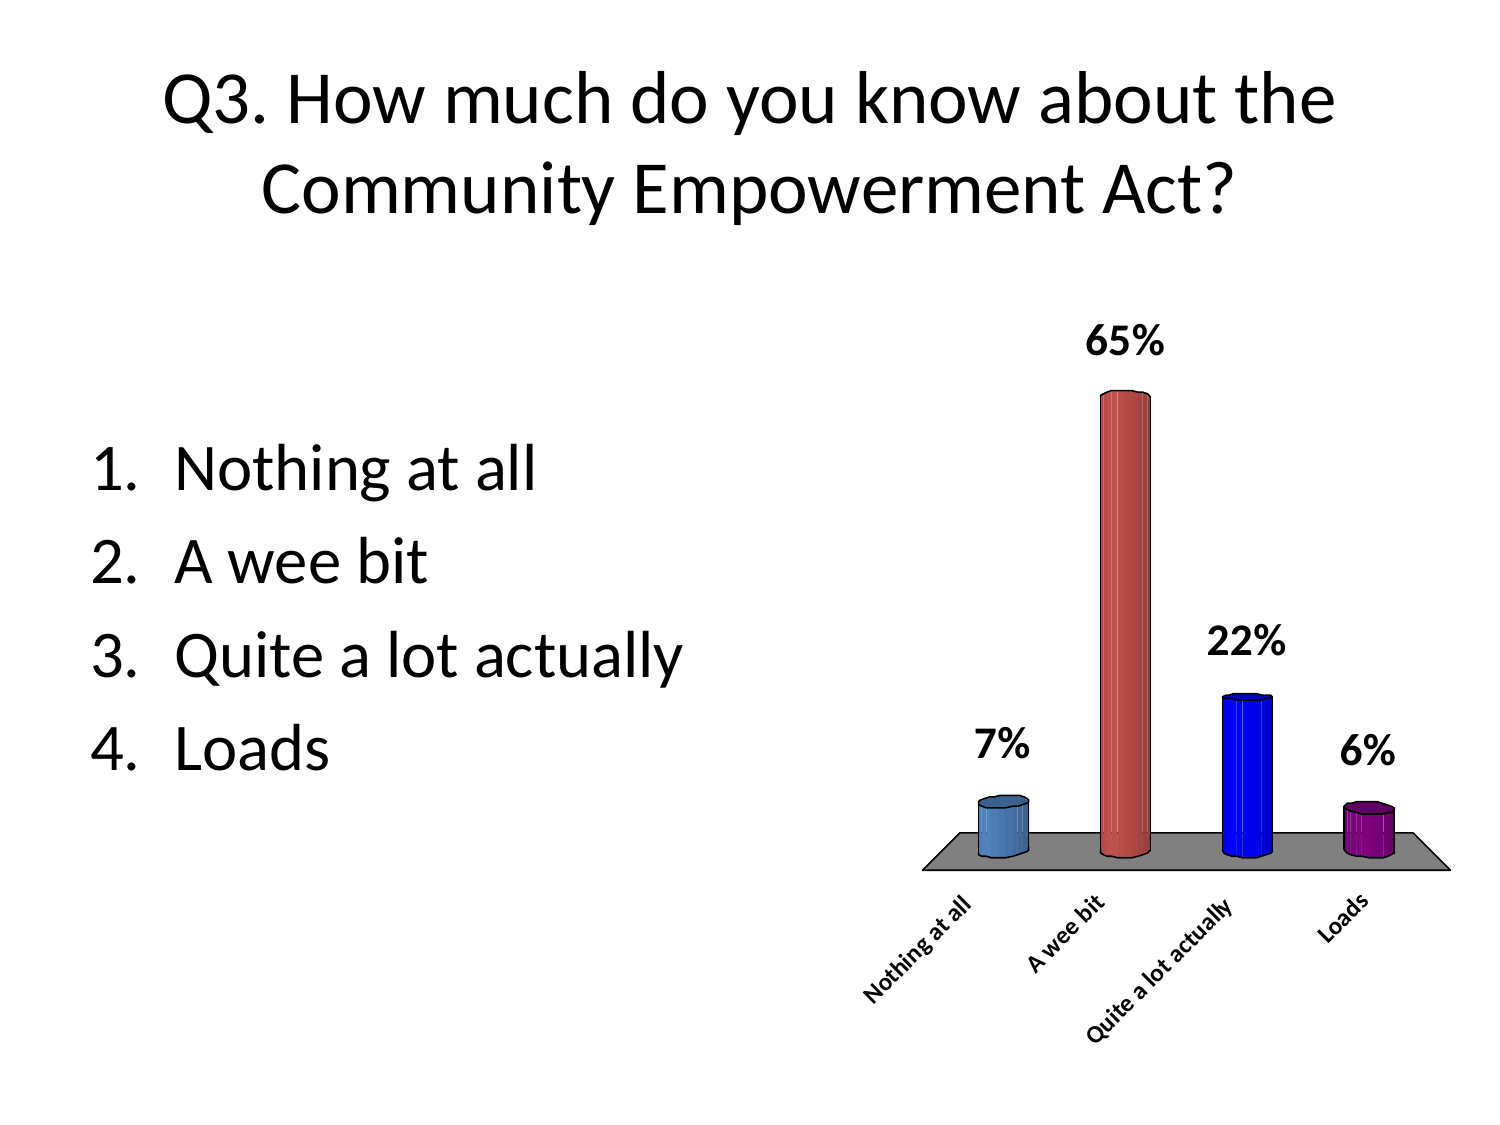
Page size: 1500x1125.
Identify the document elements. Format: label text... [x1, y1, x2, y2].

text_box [739, 262, 1490, 1107]
title Q3. How much do you know about the Community Empowerment Act? [75, 45, 1425, 233]
list Nothing at all A wee bit Quite a lot actually Loads [75, 416, 734, 823]
